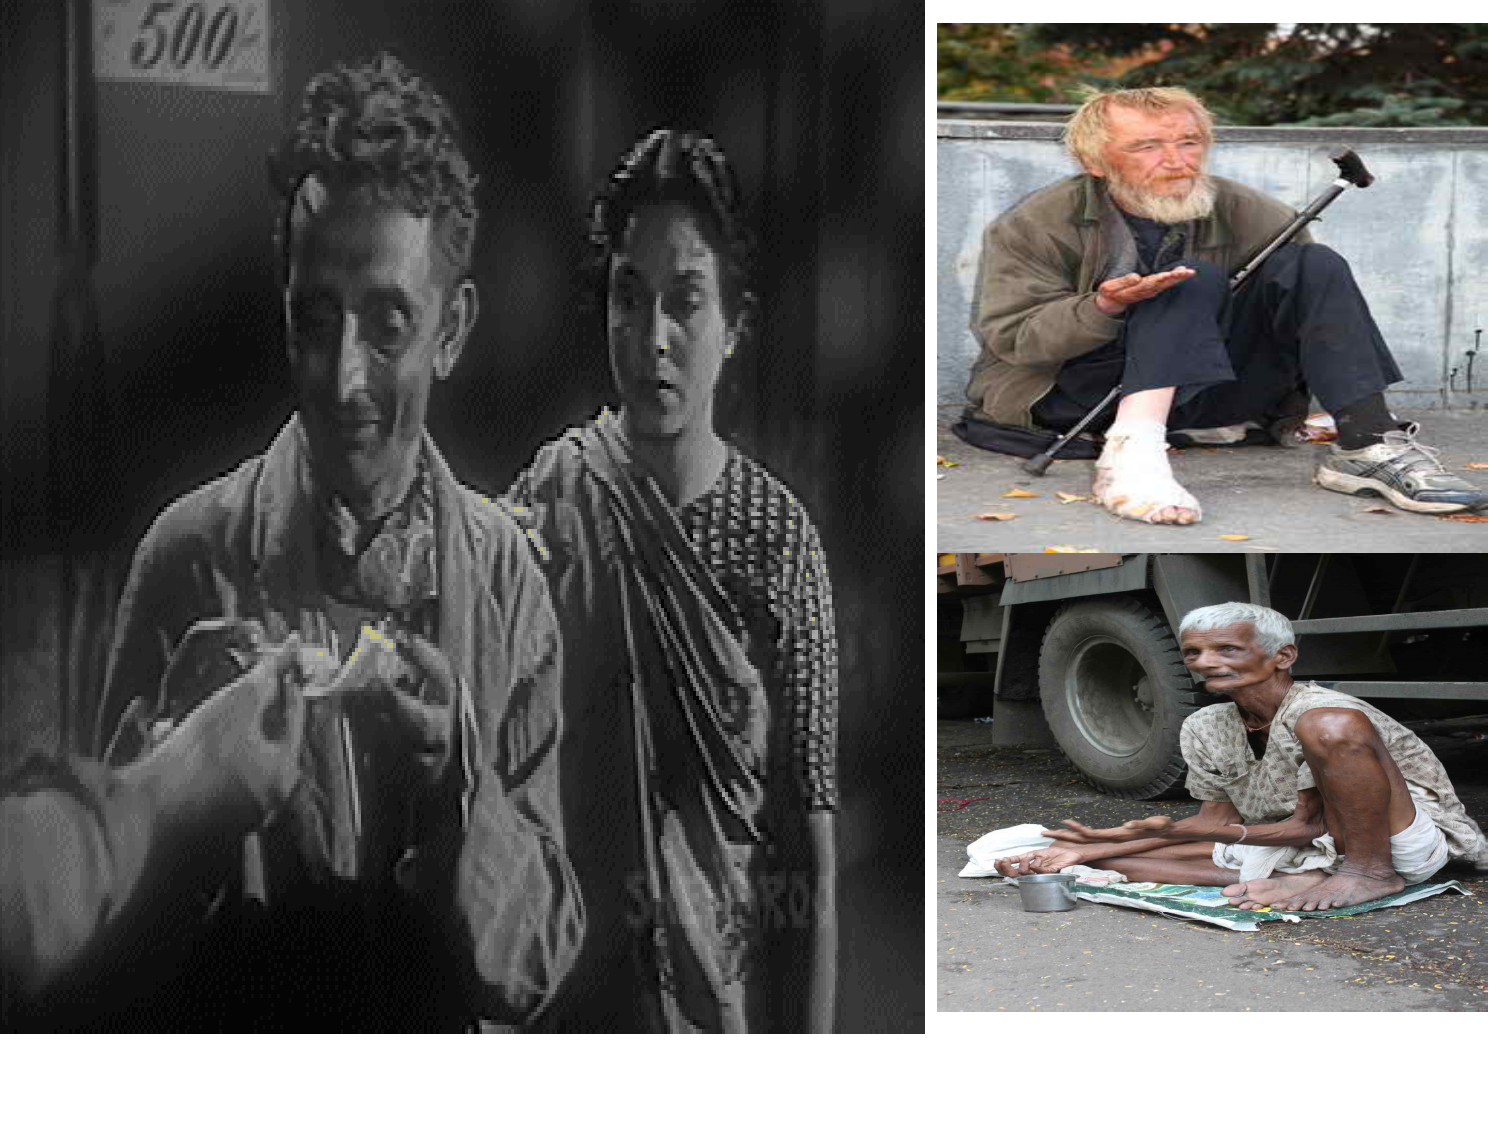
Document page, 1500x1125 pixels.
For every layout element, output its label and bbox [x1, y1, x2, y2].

picture [936, 22, 1488, 1012]
picture [0, 0, 926, 1034]
